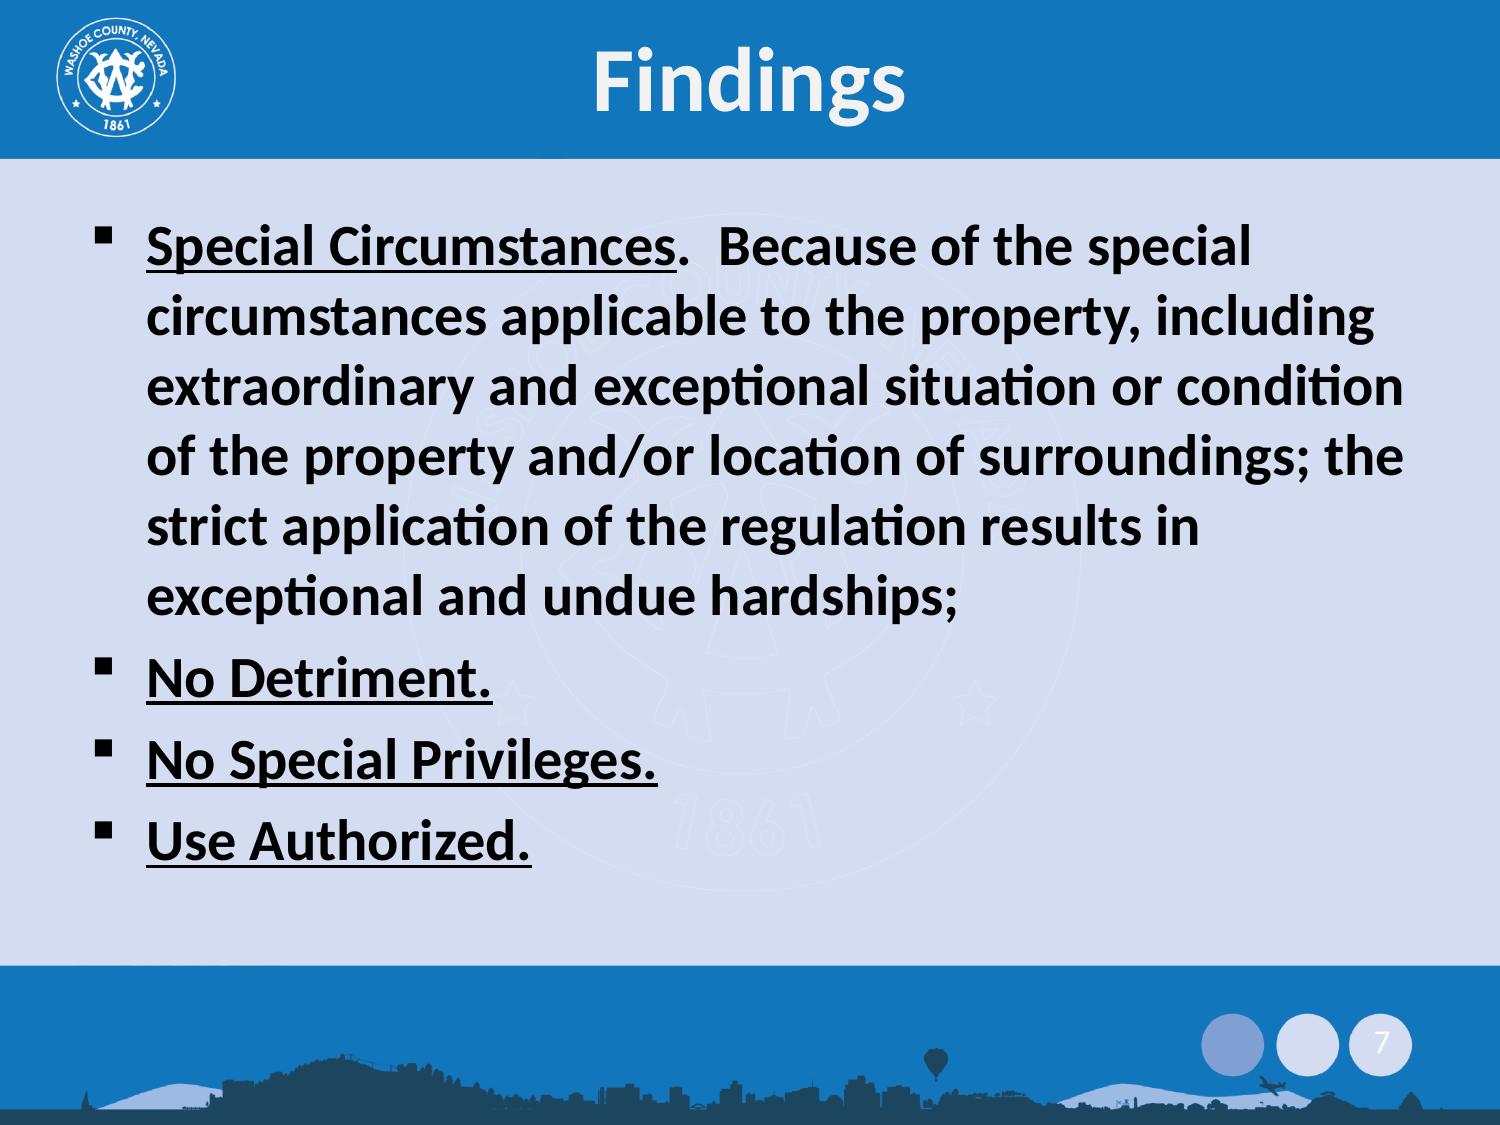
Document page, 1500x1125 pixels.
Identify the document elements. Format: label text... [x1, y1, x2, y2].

picture [0, 0, 1500, 1125]
title Findings [200, 12, 1300, 150]
list Special Circumstances. Because of the special circumstances applicable to the property, including extraordinary and exceptional situation or condition of the property and/or location of surroundings; the strict application of the regulation results in exceptional and undue hardships; No Detriment. No Special Privileges. Use Authorized. [75, 200, 1425, 963]
